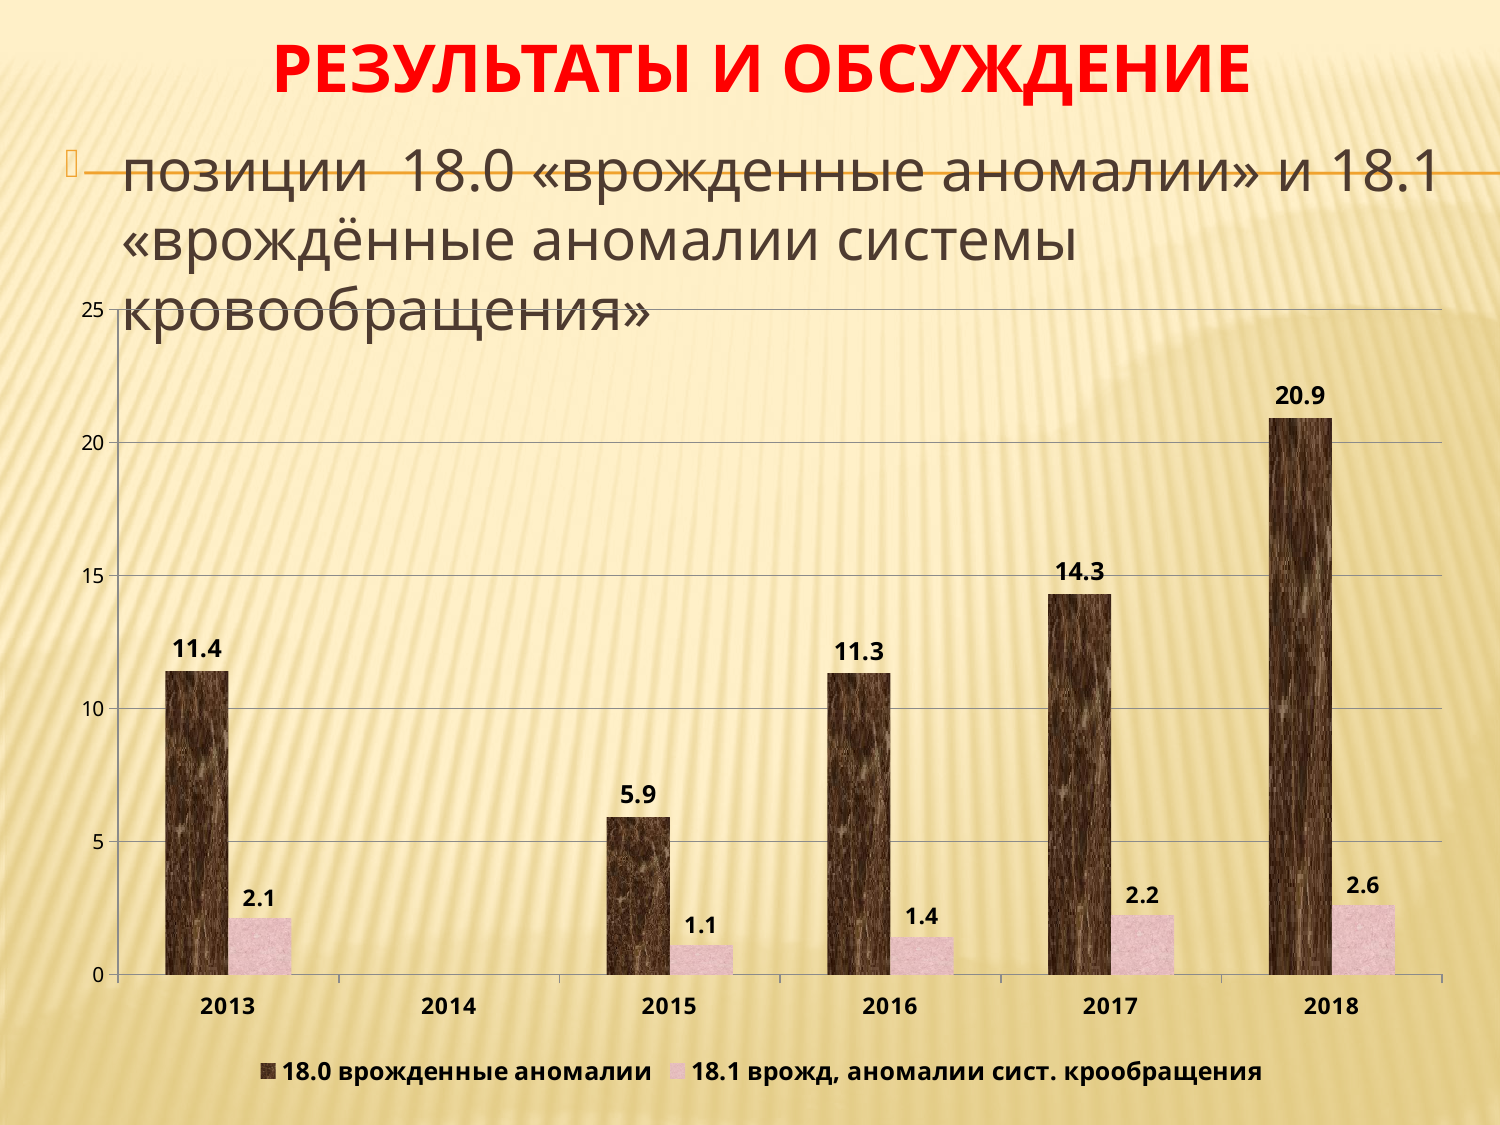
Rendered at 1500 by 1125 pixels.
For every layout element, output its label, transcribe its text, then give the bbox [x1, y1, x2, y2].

title Результаты и обсуждение [50, 19, 1475, 114]
chart [52, 278, 1471, 1095]
list позиции 18.0 «врожденные аномалии» и 18.1 «врождённые аномалии системы кровообращения» [50, 125, 1475, 282]
